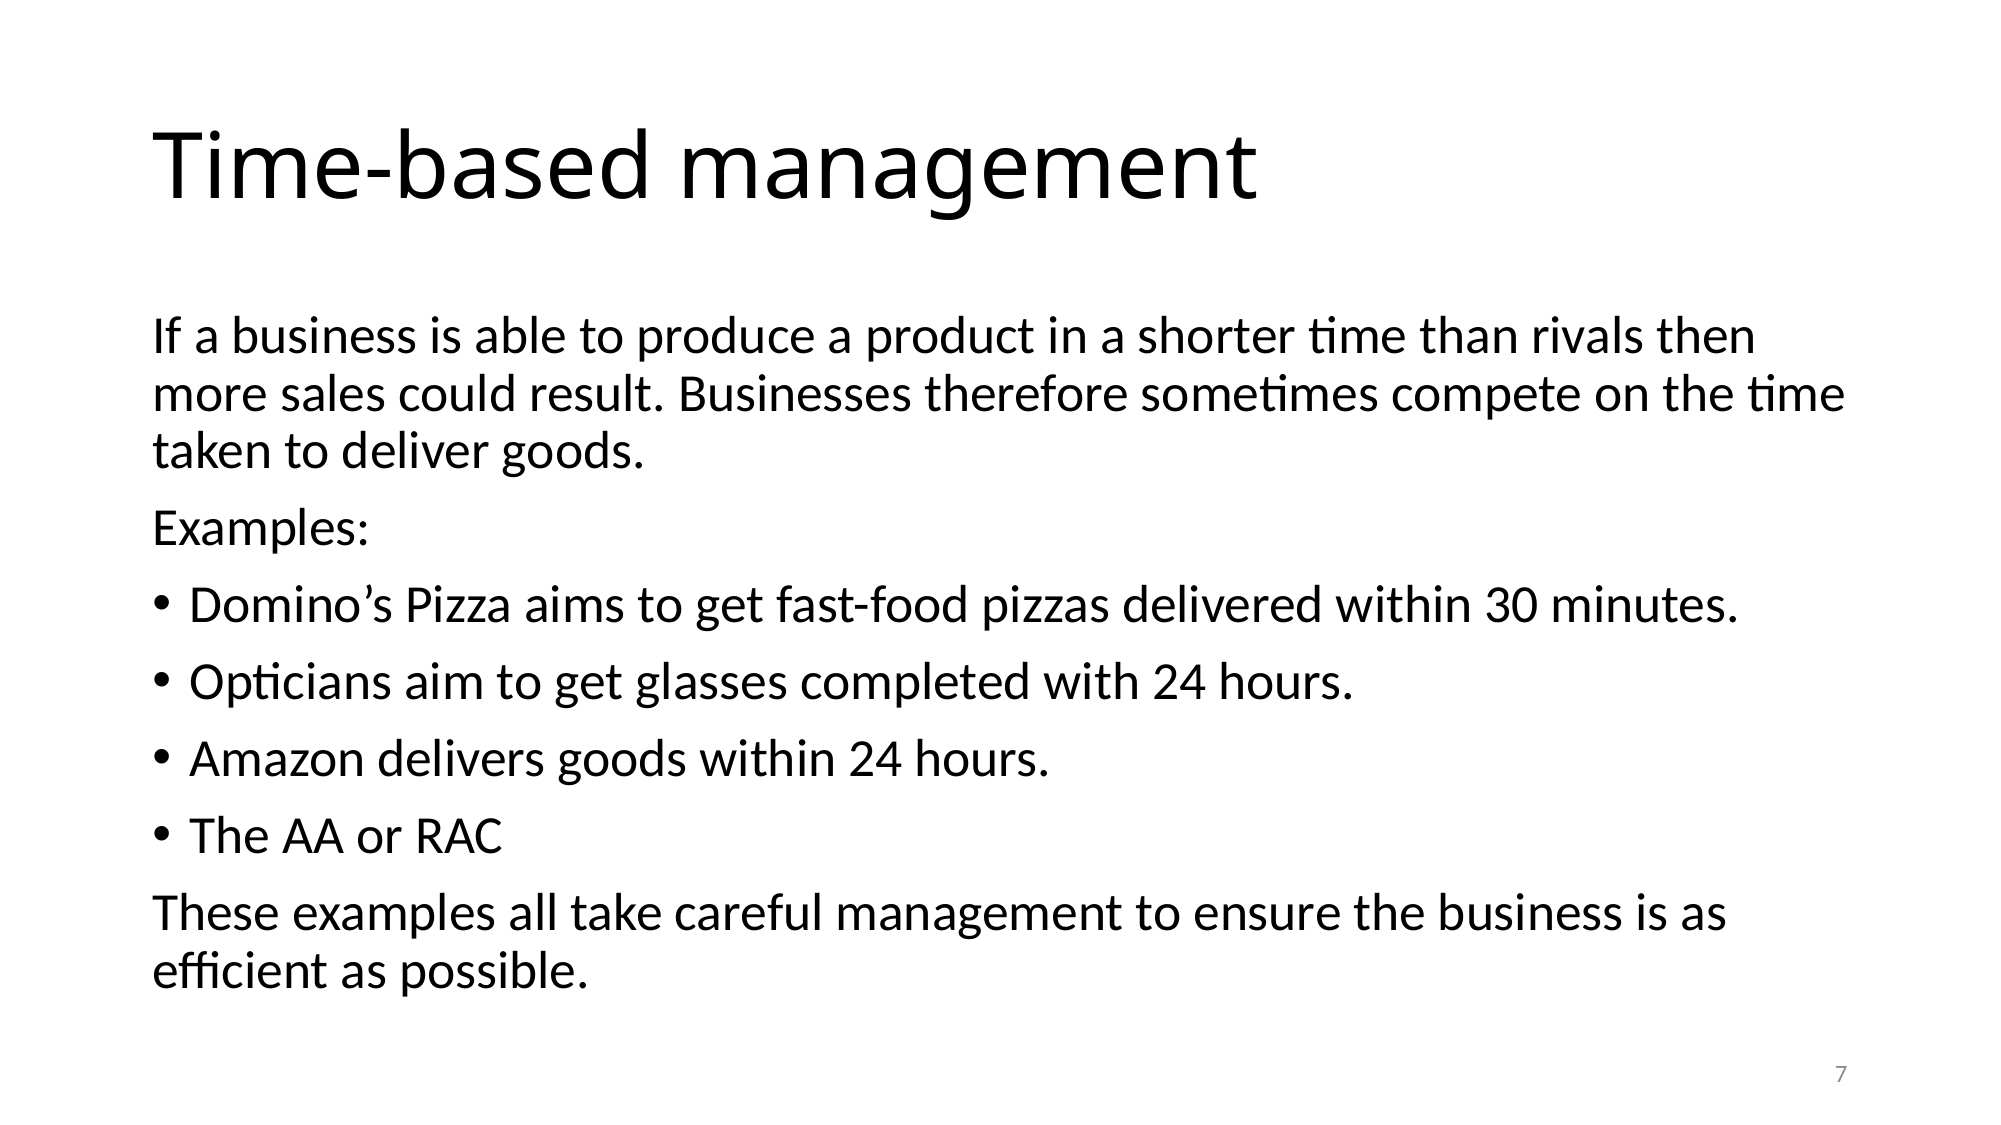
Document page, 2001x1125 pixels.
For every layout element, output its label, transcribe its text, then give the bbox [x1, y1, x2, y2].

list If a business is able to produce a product in a shorter time than rivals then more sales could result. Businesses therefore sometimes compete on the time taken to deliver goods. Examples: Domino’s Pizza aims to get fast-food pizzas delivered within 30 minutes. Opticians aim to get glasses completed with 24 hours. Amazon delivers goods within 24 hours. The AA or RAC These examples all take careful management to ensure the business is as efficient as possible. [137, 299, 1863, 1014]
title Time-based management [137, 59, 1863, 278]
slide_number 7 [1412, 1042, 1863, 1103]
